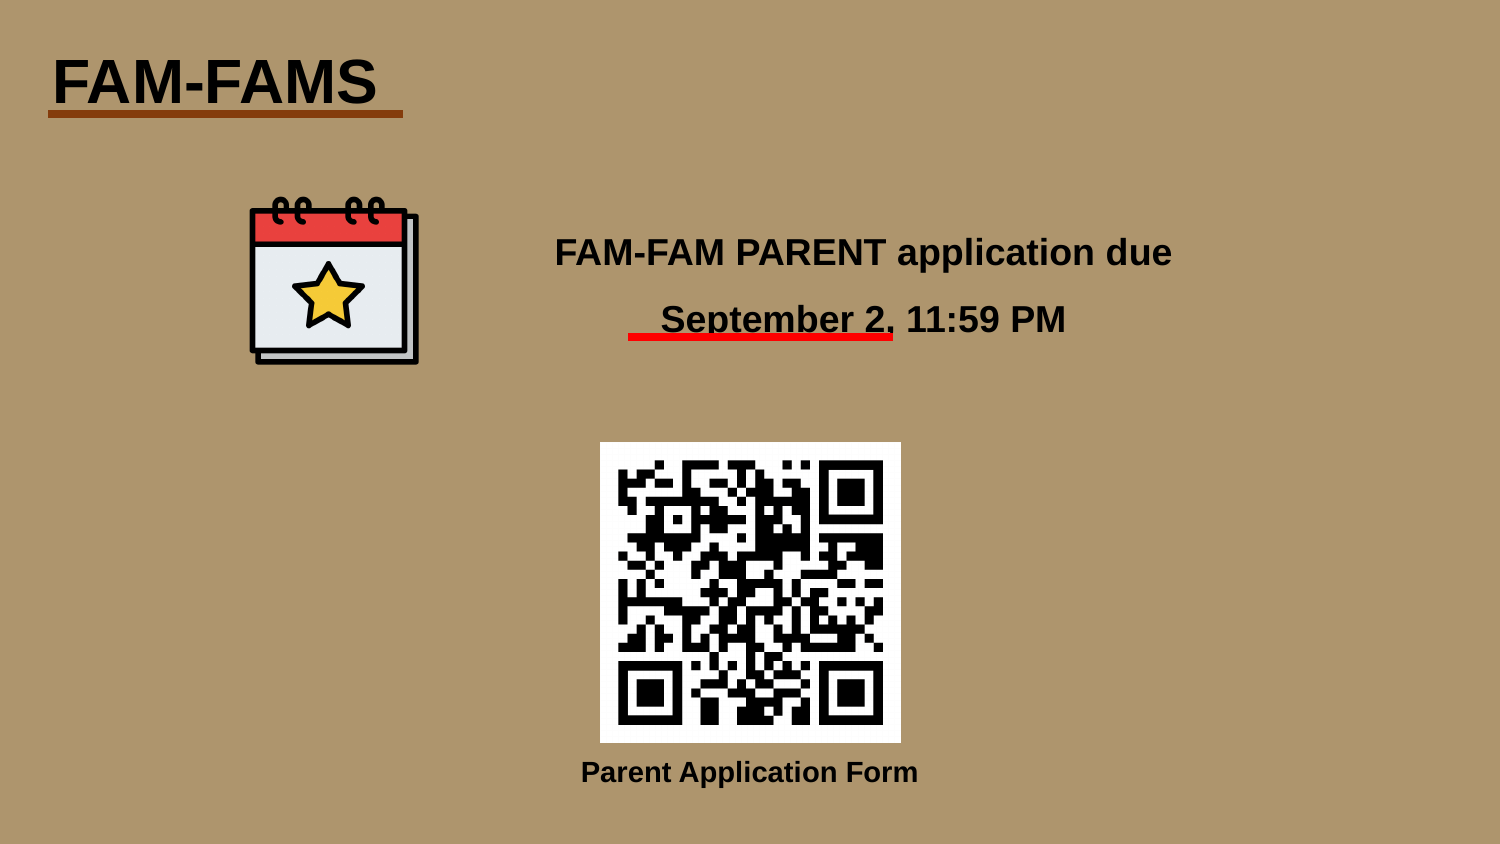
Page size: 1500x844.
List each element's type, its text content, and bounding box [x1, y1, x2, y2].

text_box FAM-FAM PARENT application due September 2, 11:59 PM [496, 191, 1231, 355]
picture [244, 190, 424, 370]
text_box [48, 111, 402, 117]
text_box Parent Application Form [382, 680, 1118, 844]
picture [599, 442, 901, 744]
title FAM-FAMS [41, 2, 1335, 166]
text_box [629, 333, 892, 340]
